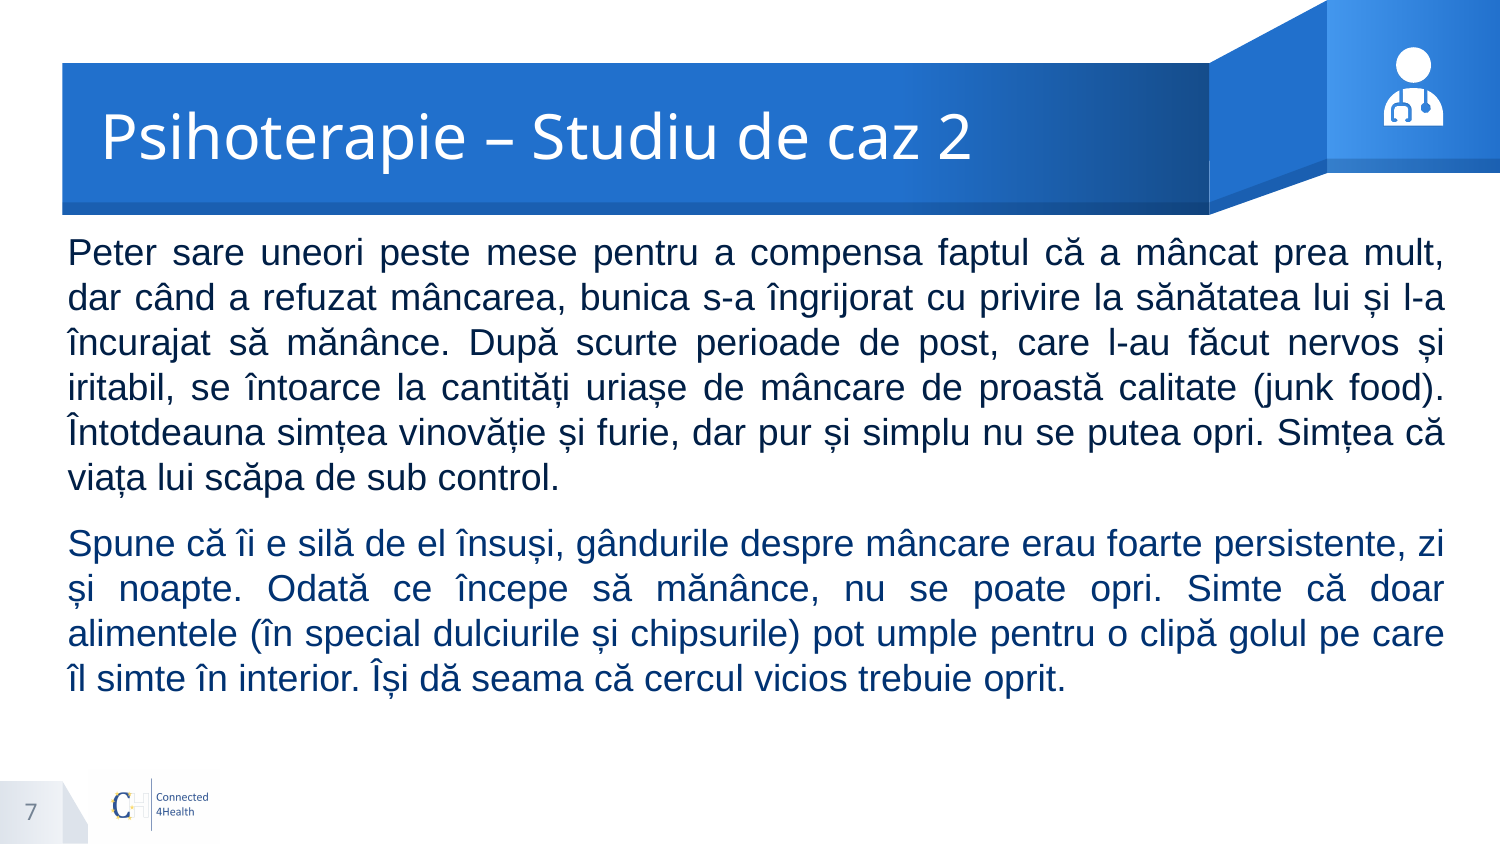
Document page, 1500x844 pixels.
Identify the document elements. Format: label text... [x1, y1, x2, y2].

list Peter sare uneori peste mese pentru a compensa faptul că a mâncat prea mult, dar când a refuzat mâncarea, bunica s-a îngrijorat cu privire la sănătatea lui și l-a încurajat să mănânce. După scurte perioade de post, care l-au făcut nervos și iritabil, se întoarce la cantități uriașe de mâncare de proastă calitate (junk food). Întotdeauna simțea vinovăție și furie, dar pur și simplu nu se putea opri. Simțea că viața lui scăpa de sub control. Spune că îi e silă de el însuși, gândurile despre mâncare erau foarte persistente, zi și noapte. Odată ce începe să mănânce, nu se poate opri. Simte că doar alimentele (în special dulciurile și chipsurile) pot umple pentru o clipă golul pe care îl simte în interior. Își dă seama că cercul vicios trebuie oprit. [54, 227, 1446, 780]
slide_number 7 [0, 781, 63, 844]
picture [88, 780, 220, 844]
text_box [1383, 47, 1444, 126]
title Psihoterapie – Studiu de caz 2 [100, 64, 1210, 215]
